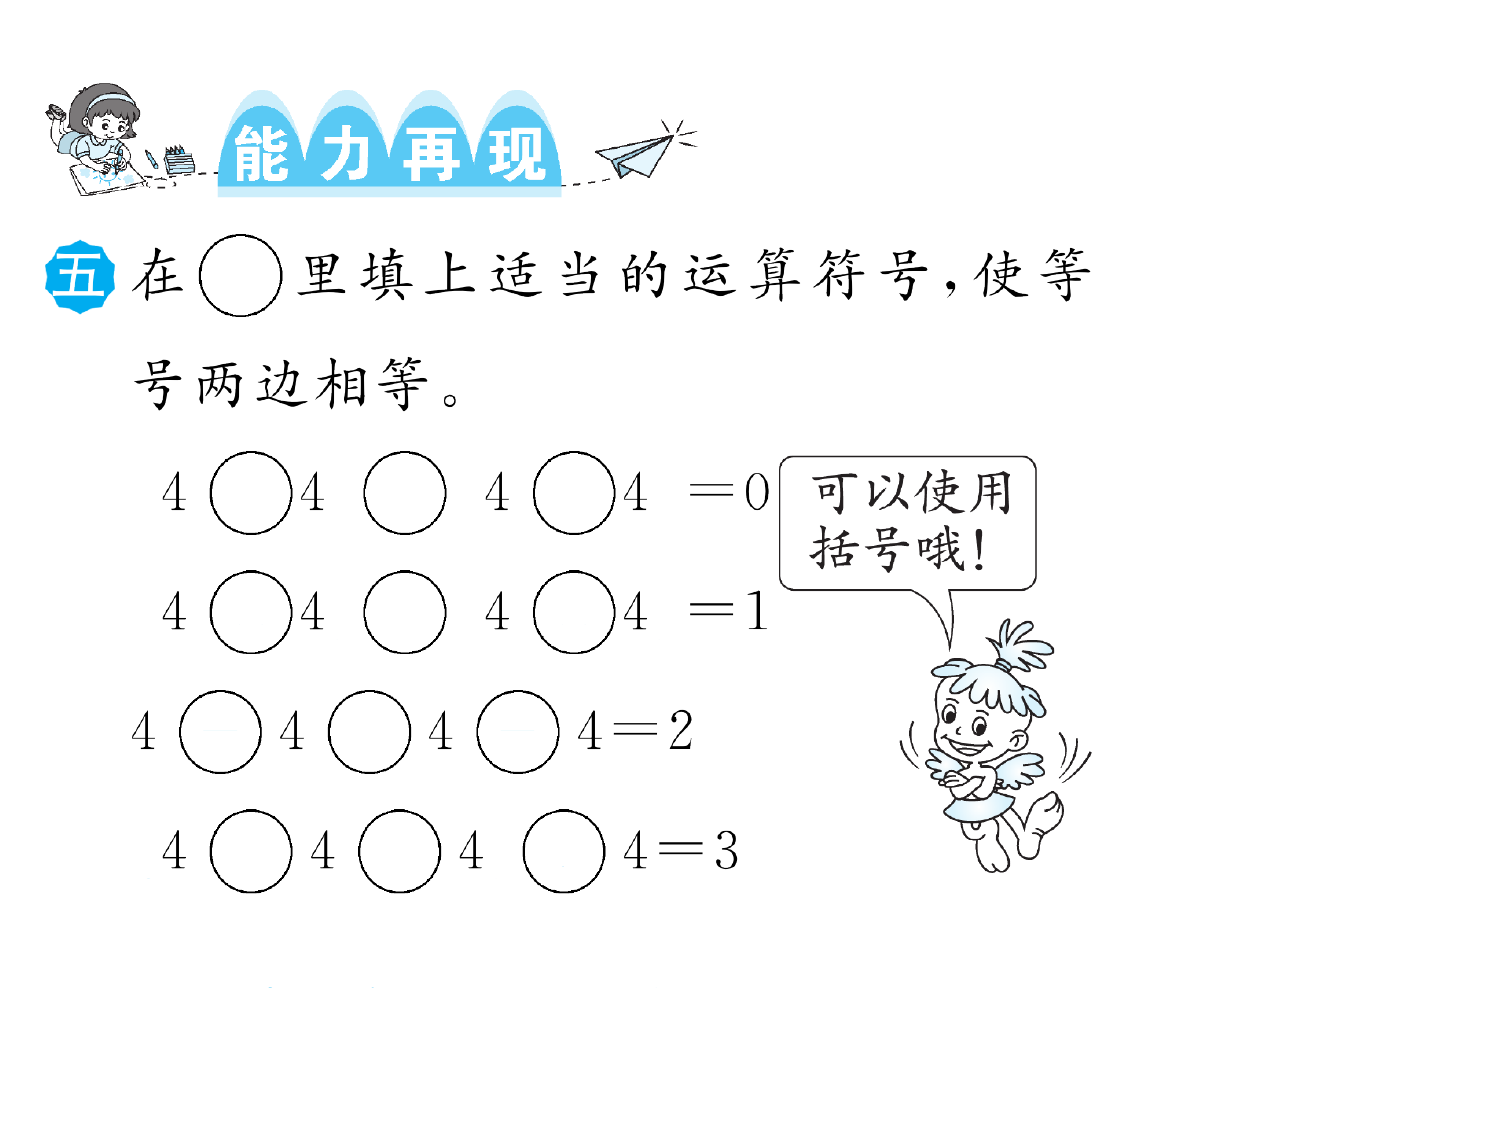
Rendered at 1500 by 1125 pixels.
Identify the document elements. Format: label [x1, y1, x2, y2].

picture [41, 54, 1139, 1000]
